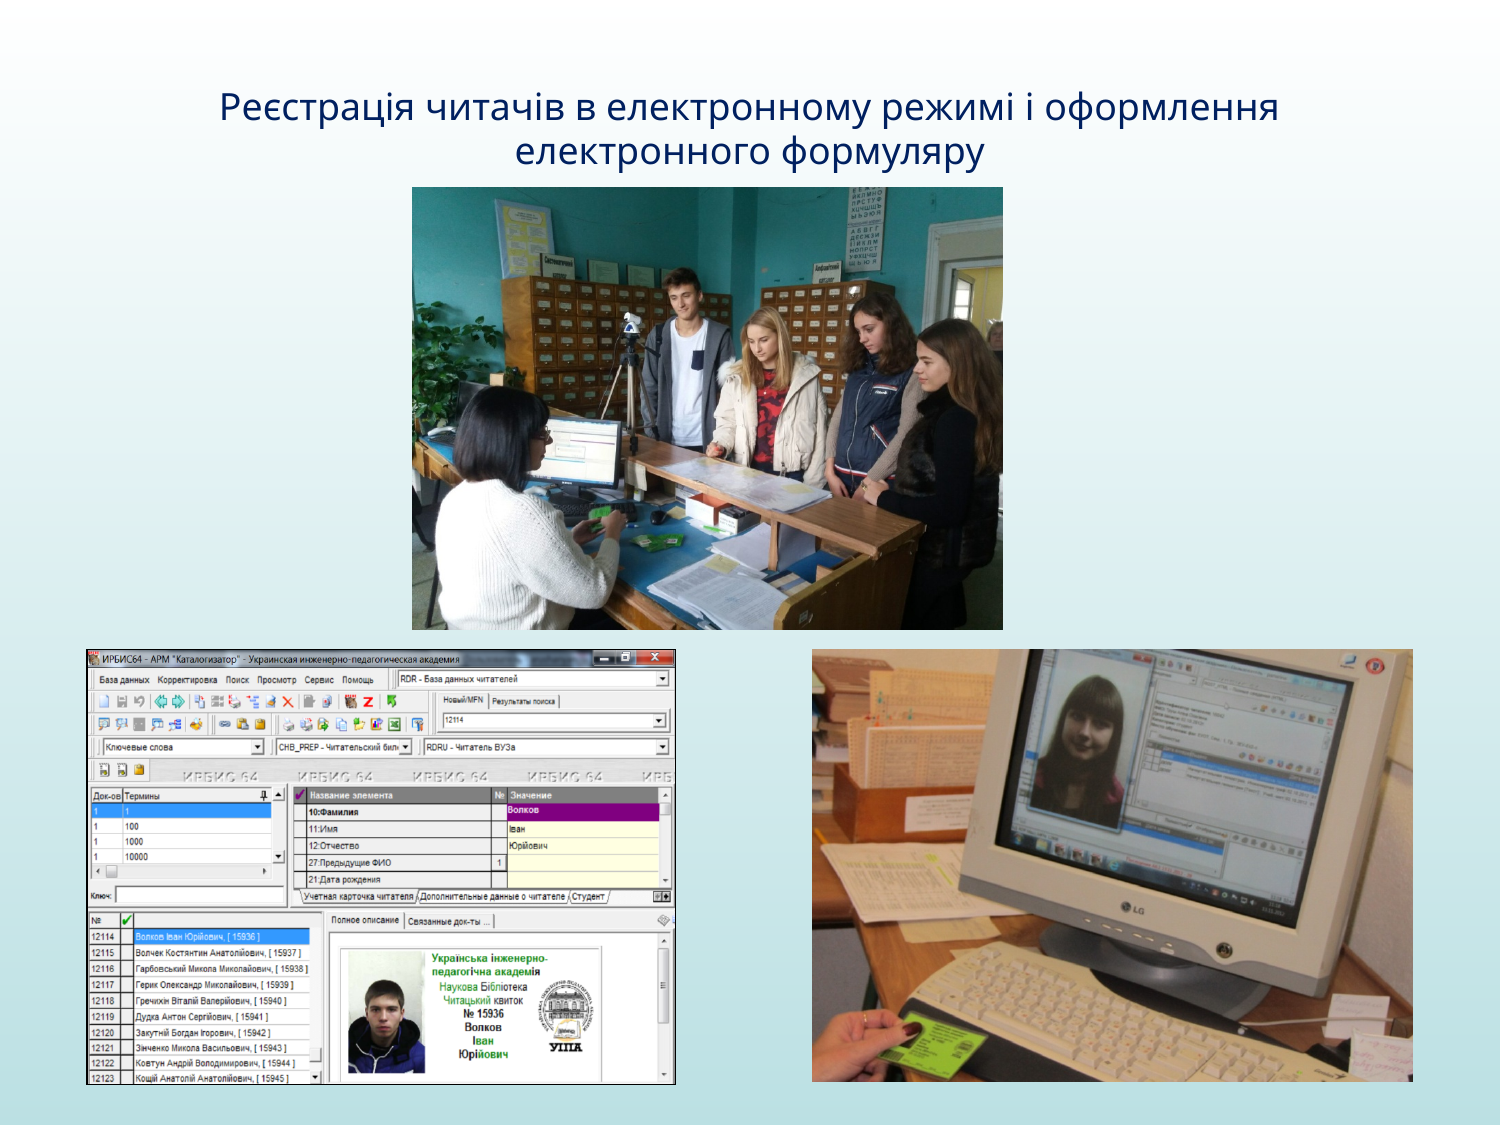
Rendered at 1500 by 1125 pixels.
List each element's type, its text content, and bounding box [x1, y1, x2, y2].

picture [812, 649, 1413, 1082]
title Реєстрація читачів в електронному режимі і оформлення електронного формуляру [74, 44, 1426, 233]
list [412, 187, 1003, 631]
picture [87, 649, 676, 1085]
